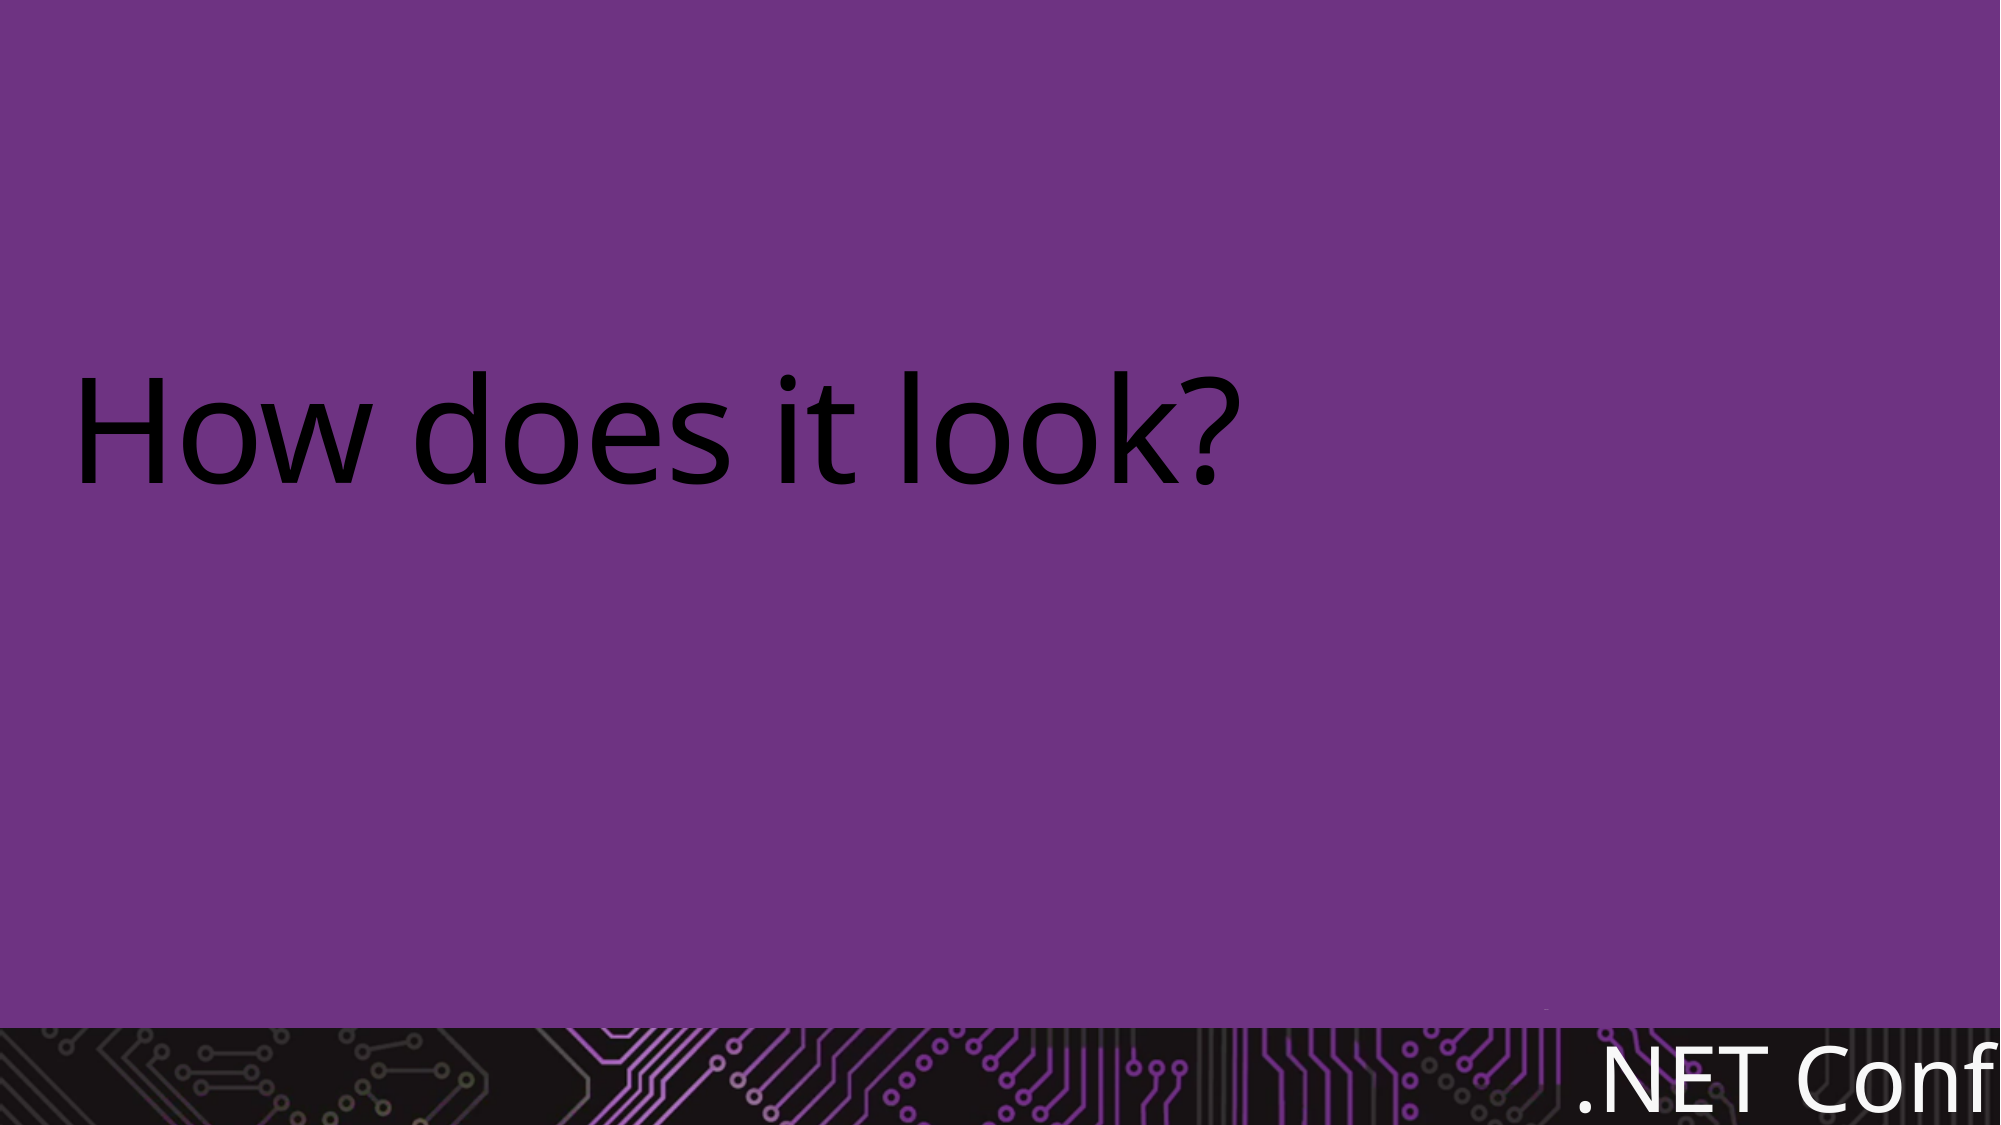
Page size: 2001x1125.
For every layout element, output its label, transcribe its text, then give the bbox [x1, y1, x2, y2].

picture [0, 1028, 2000, 1125]
title How does it look? [44, 341, 1662, 532]
